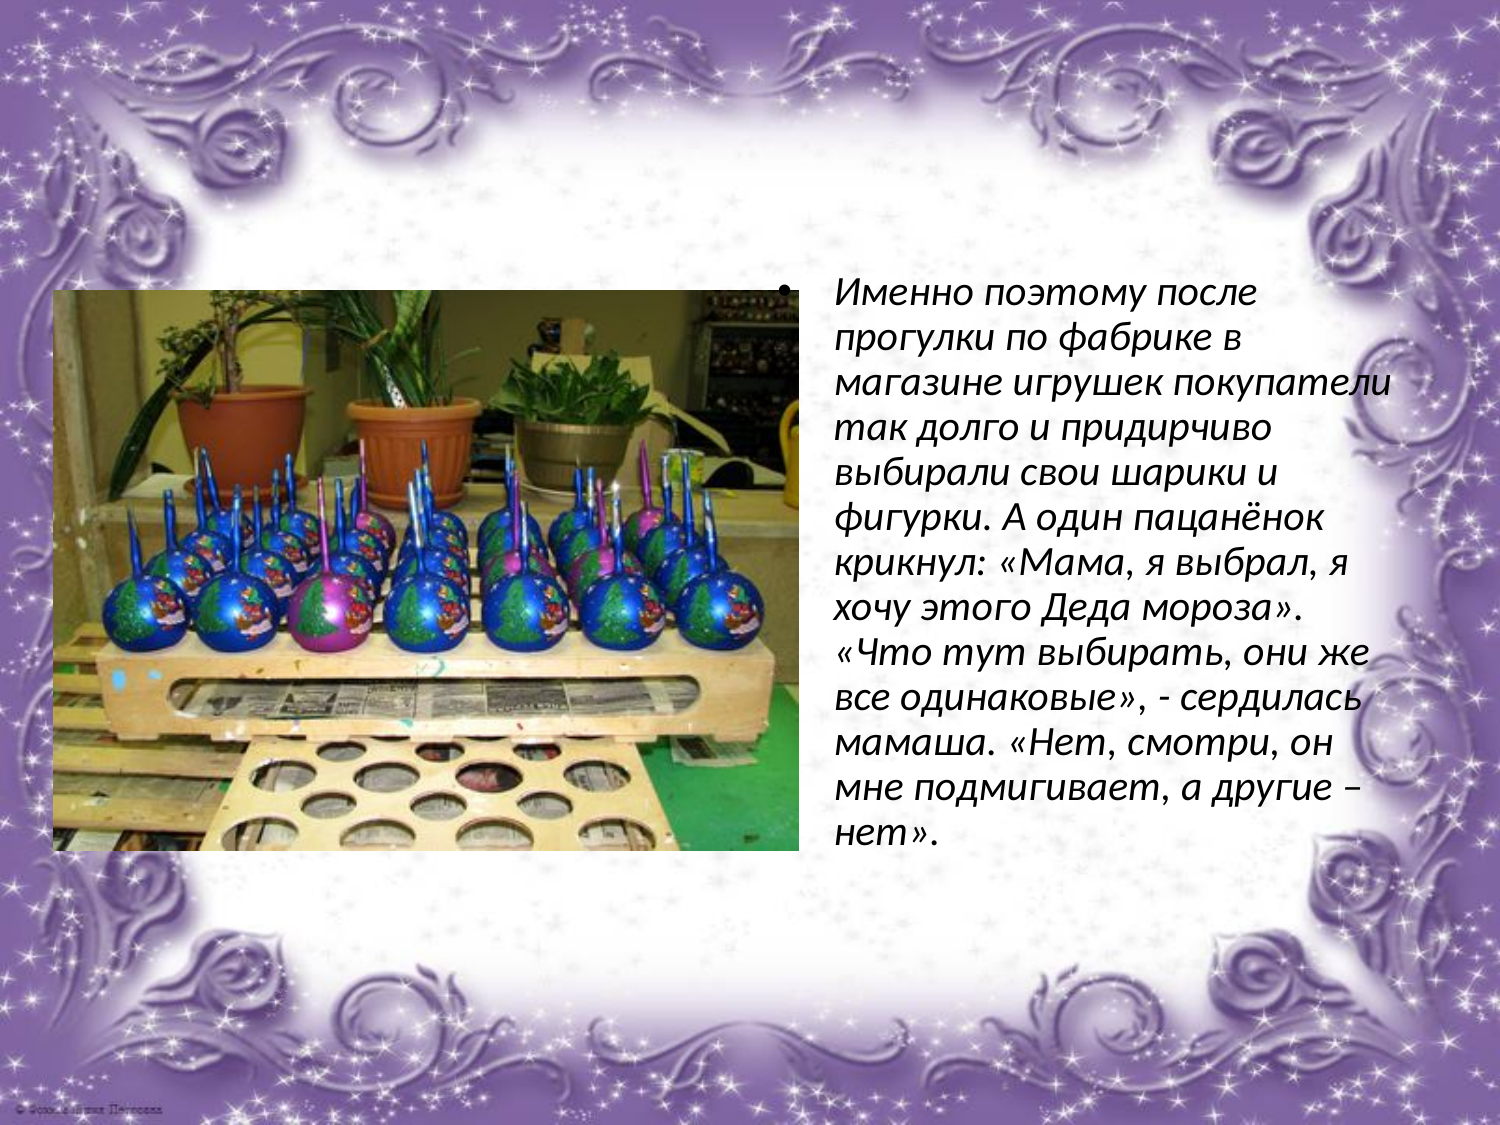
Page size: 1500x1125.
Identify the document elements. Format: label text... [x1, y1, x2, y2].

picture [0, 0, 1500, 1125]
text_box Именно поэтому после прогулки по фабрике в магазине игрушек покупатели так долго и придирчиво выбирали свои шарики и фигурки. А один пацанёнок крикнул: «Мама, я выбрал, я хочу этого Деда мороза». «Что тут выбирать, они же все одинаковые», - сердилась мамаша. «Нет, смотри, он мне подмигивает, а другие – нет». [762, 262, 1425, 1005]
